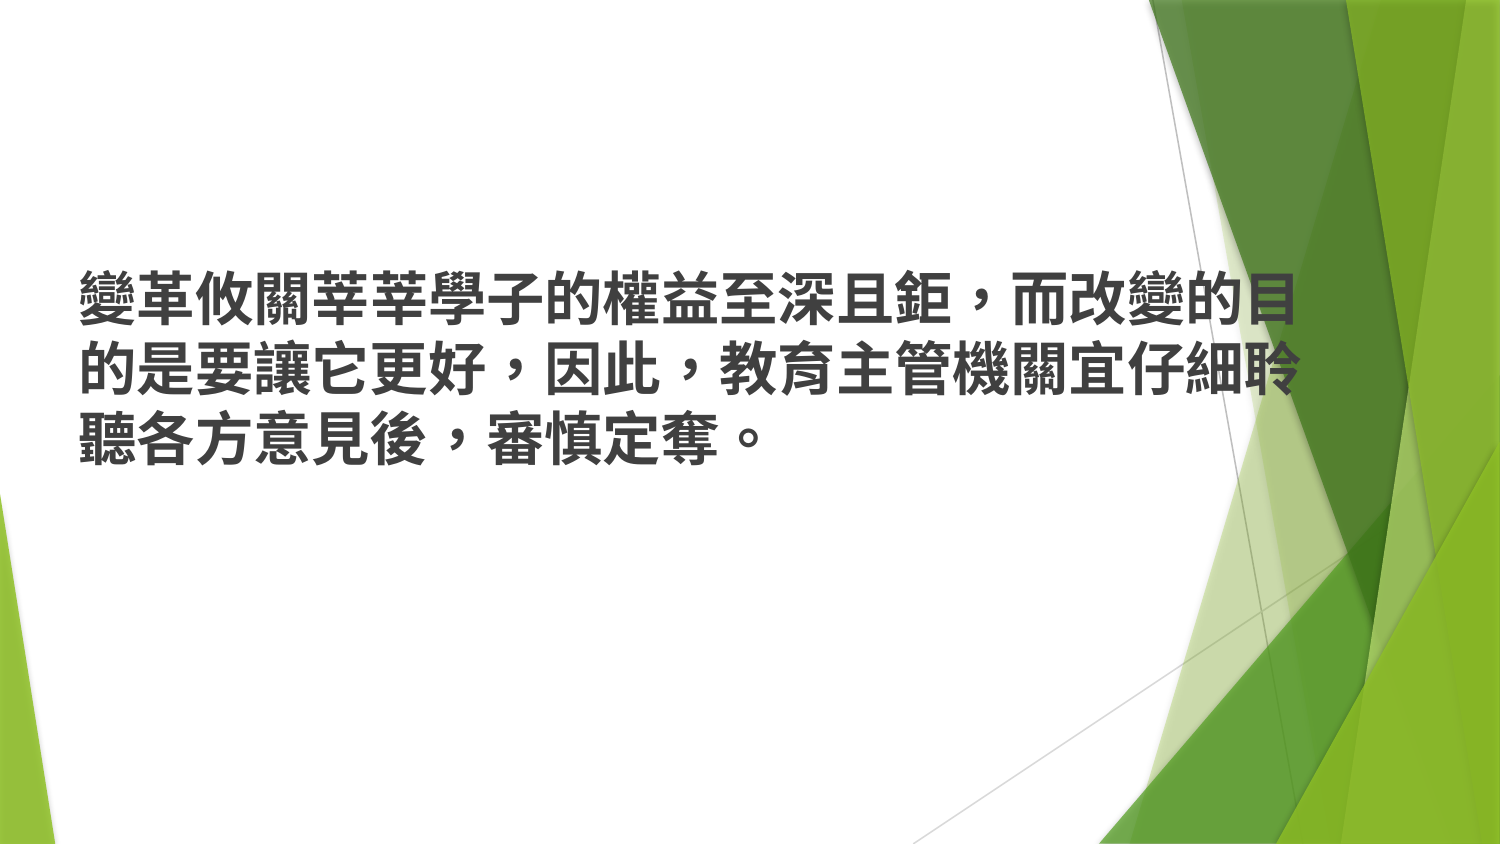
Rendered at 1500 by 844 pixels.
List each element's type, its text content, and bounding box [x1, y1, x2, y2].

list 變革攸關莘莘學子的權益至深且鉅，而改變的目的是要讓它更好，因此，教育主管機關宜仔細聆聽各方意見後，審慎定奪。 [63, 246, 1326, 618]
